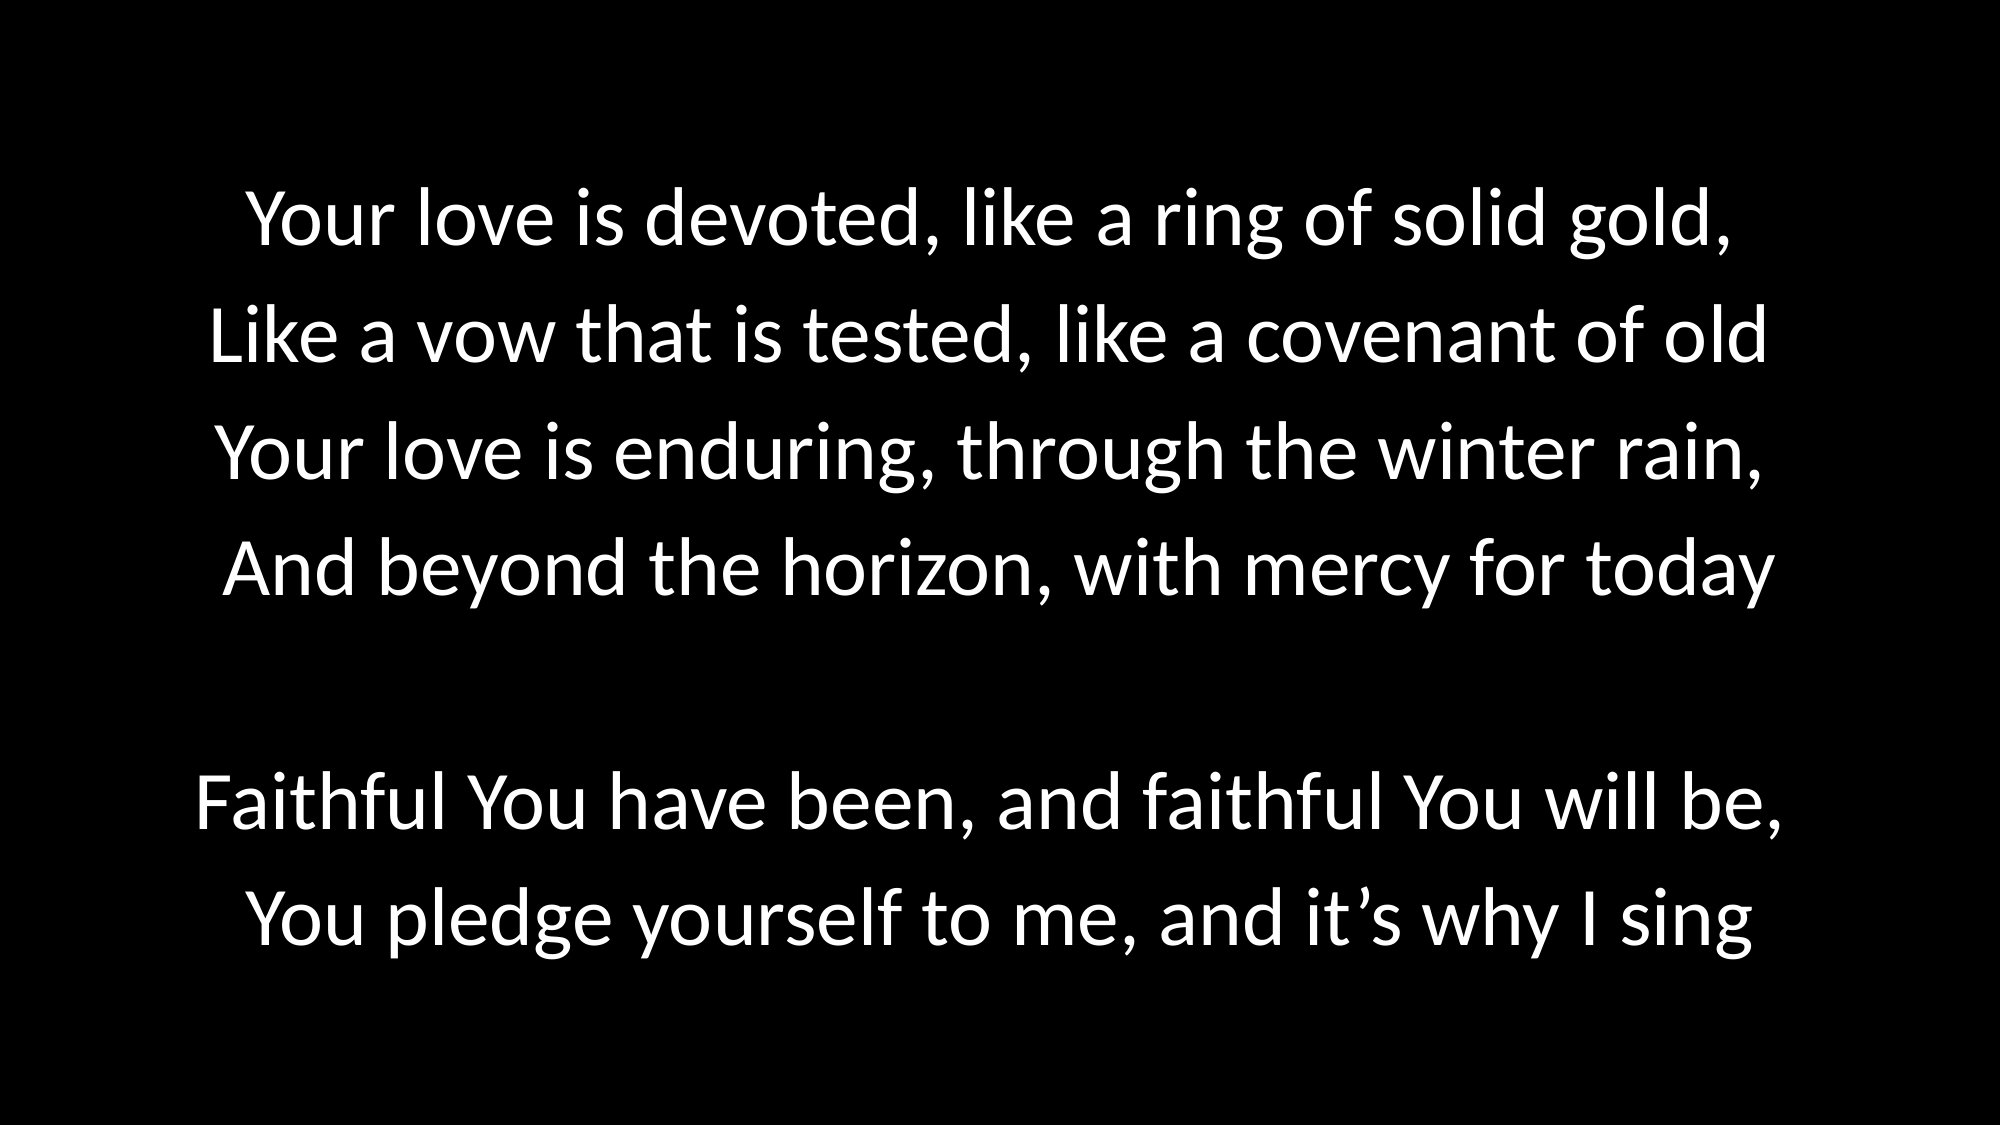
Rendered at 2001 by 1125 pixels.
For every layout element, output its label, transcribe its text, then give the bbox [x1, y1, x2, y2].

subtitle Your love is devoted, like a ring of solid gold, Like a vow that is tested, like a covenant of old Your love is enduring, through the winter rain, And beyond the horizon, with mercy for today Faithful You have been, and faithful You will be, You pledge yourself to me, and it’s why I sing [0, 0, 2000, 1125]
